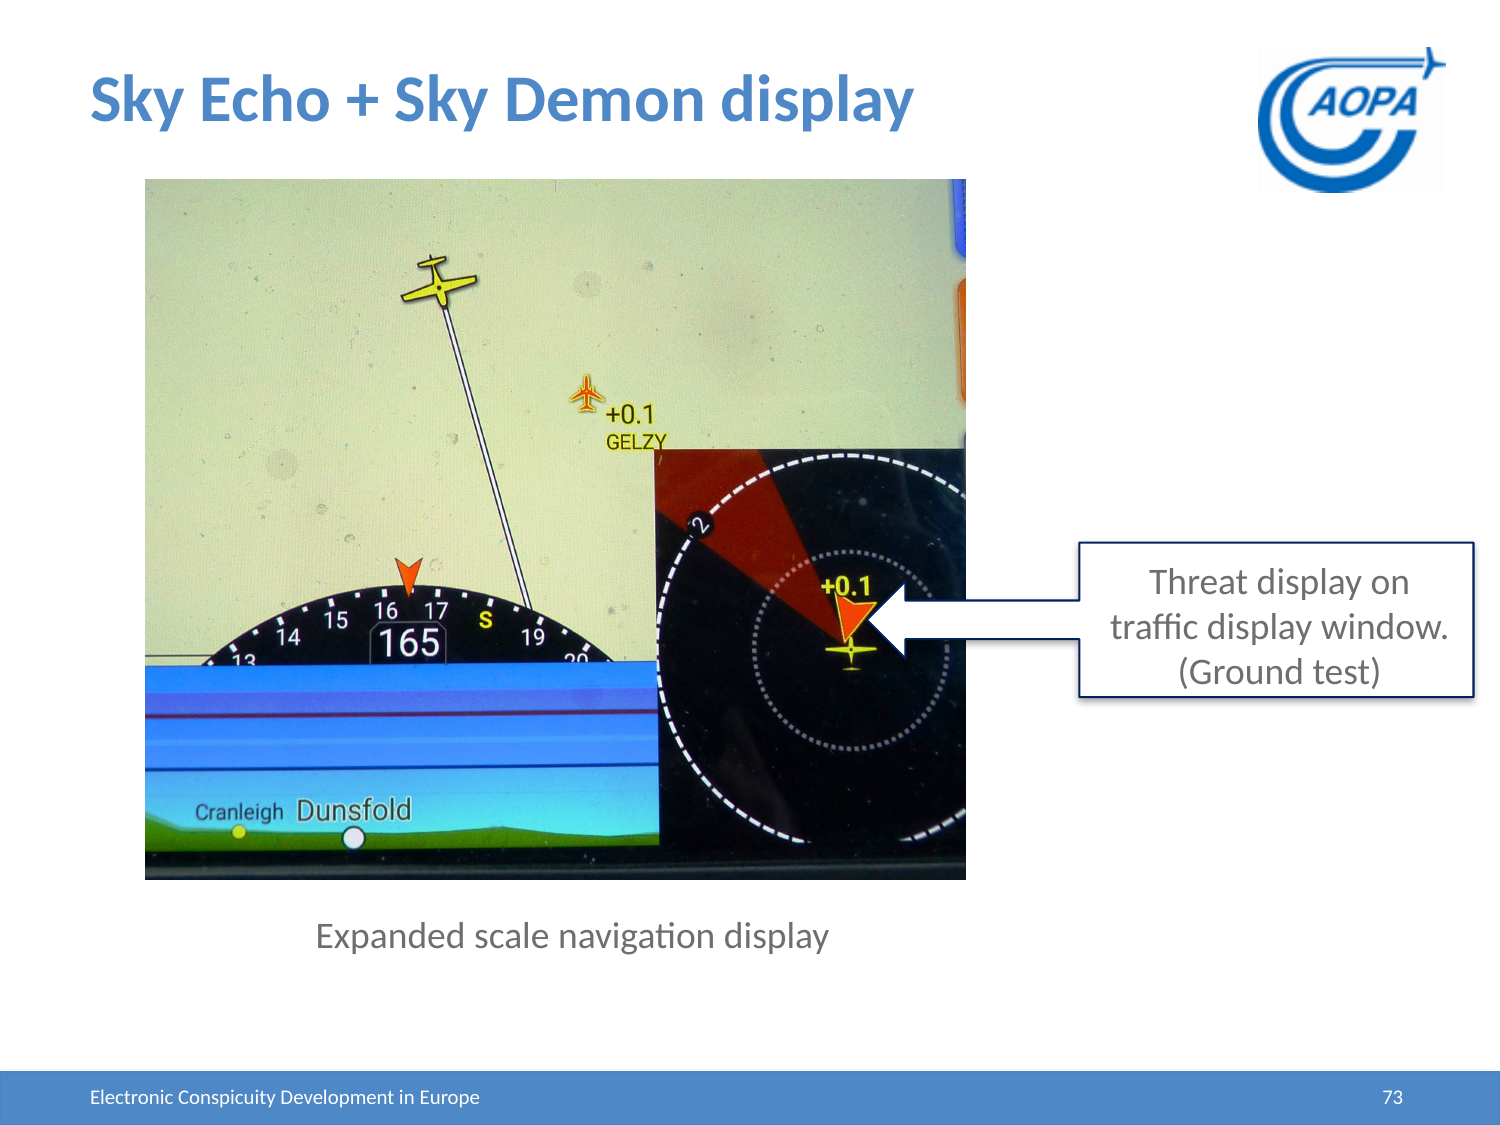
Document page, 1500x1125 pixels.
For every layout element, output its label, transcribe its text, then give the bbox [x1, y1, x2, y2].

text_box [866, 542, 1474, 702]
text_box Expanded scale navigation display [300, 903, 845, 964]
footer Electronic Conspicuity Development in Europe [75, 1075, 715, 1117]
title Sky Echo + Sky Demon display [75, 47, 1167, 235]
picture [1258, 47, 1446, 193]
slide_number 73 [1068, 1075, 1419, 1117]
picture [145, 179, 966, 880]
